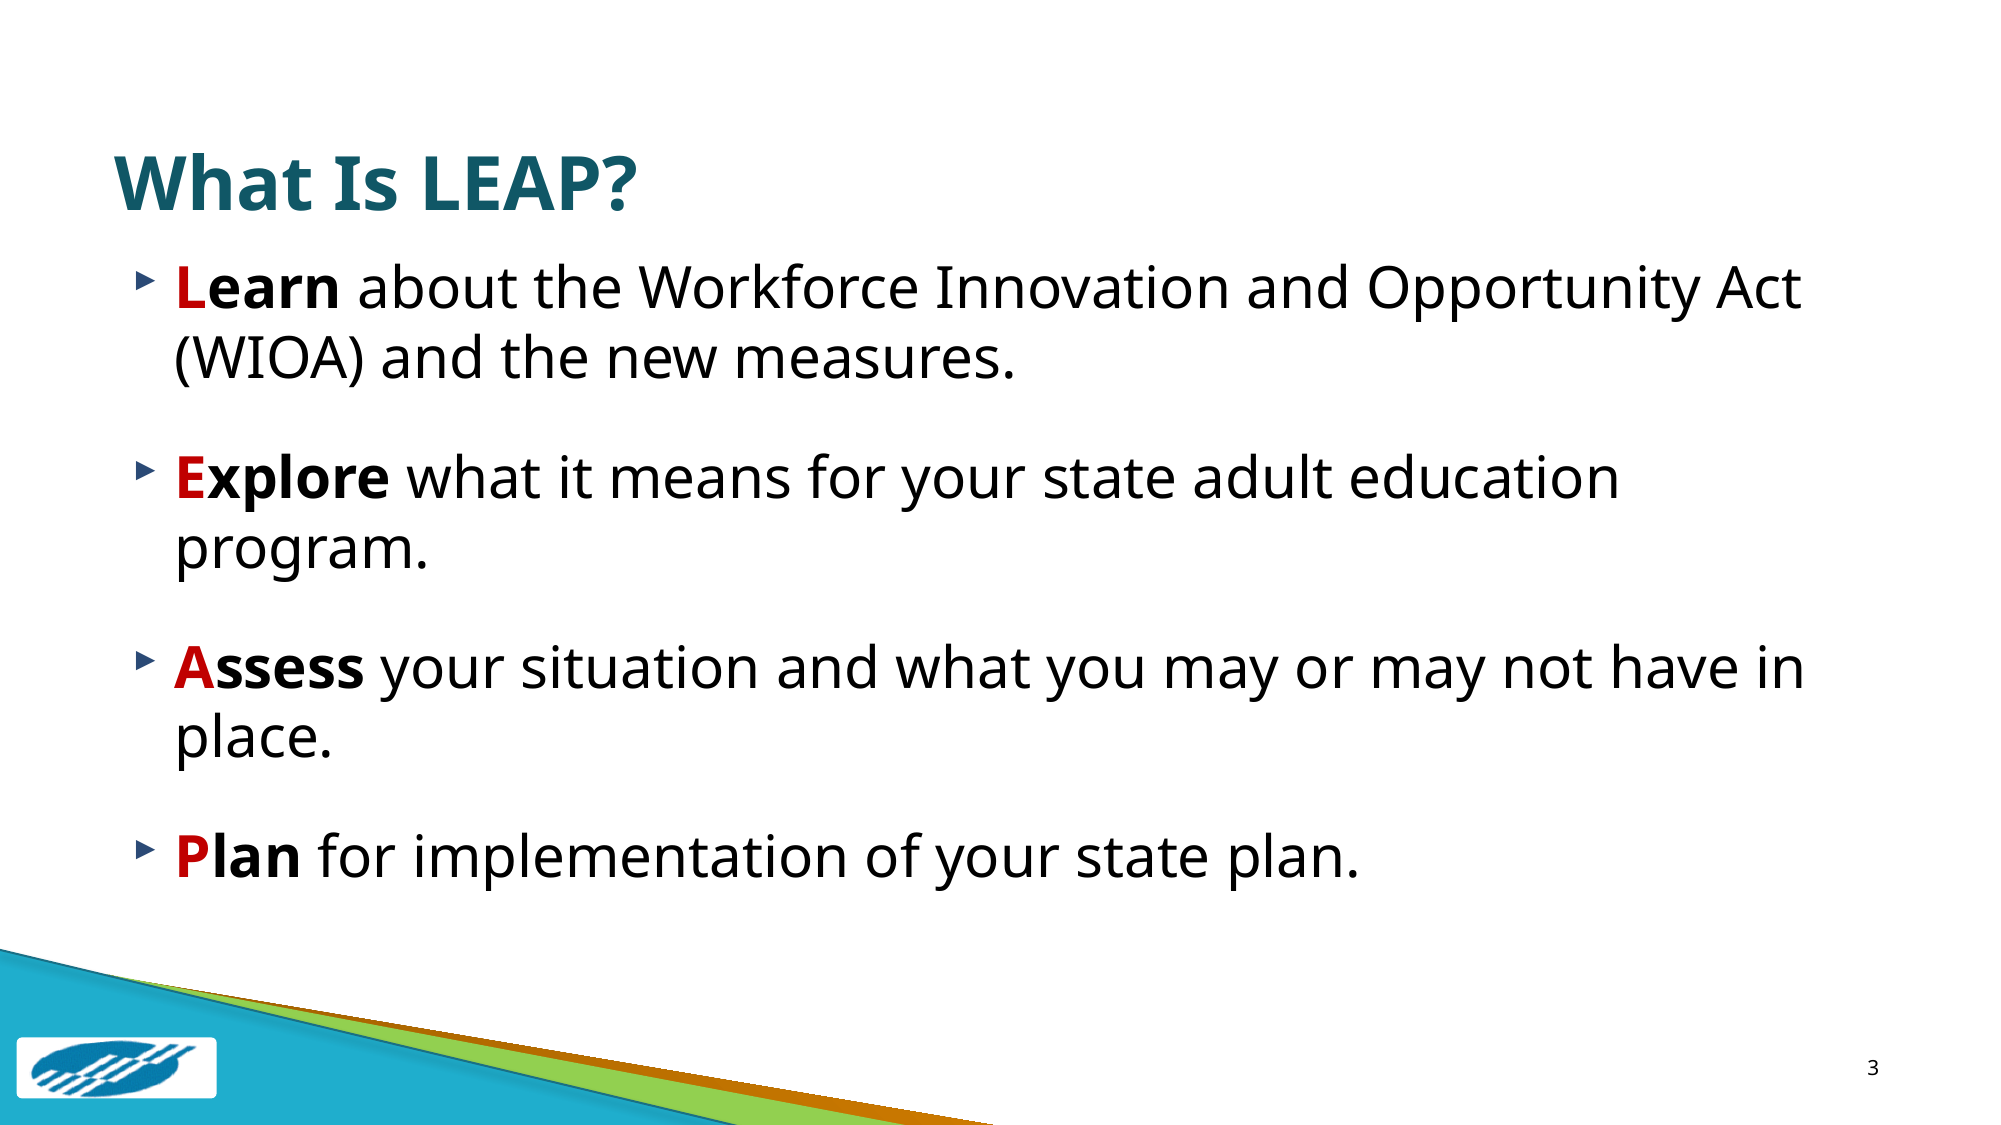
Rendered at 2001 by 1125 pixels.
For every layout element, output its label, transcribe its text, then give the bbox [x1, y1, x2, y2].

picture [16, 1037, 217, 1099]
slide_number 3 [1849, 1044, 1984, 1098]
title What Is LEAP? [99, 45, 1900, 233]
list Learn about the Workforce Innovation and Opportunity Act (WIOA) and the new measures. Explore what it means for your state adult education program. Assess your situation and what you may or may not have in place. Plan for implementation of your state plan. [99, 243, 1900, 986]
